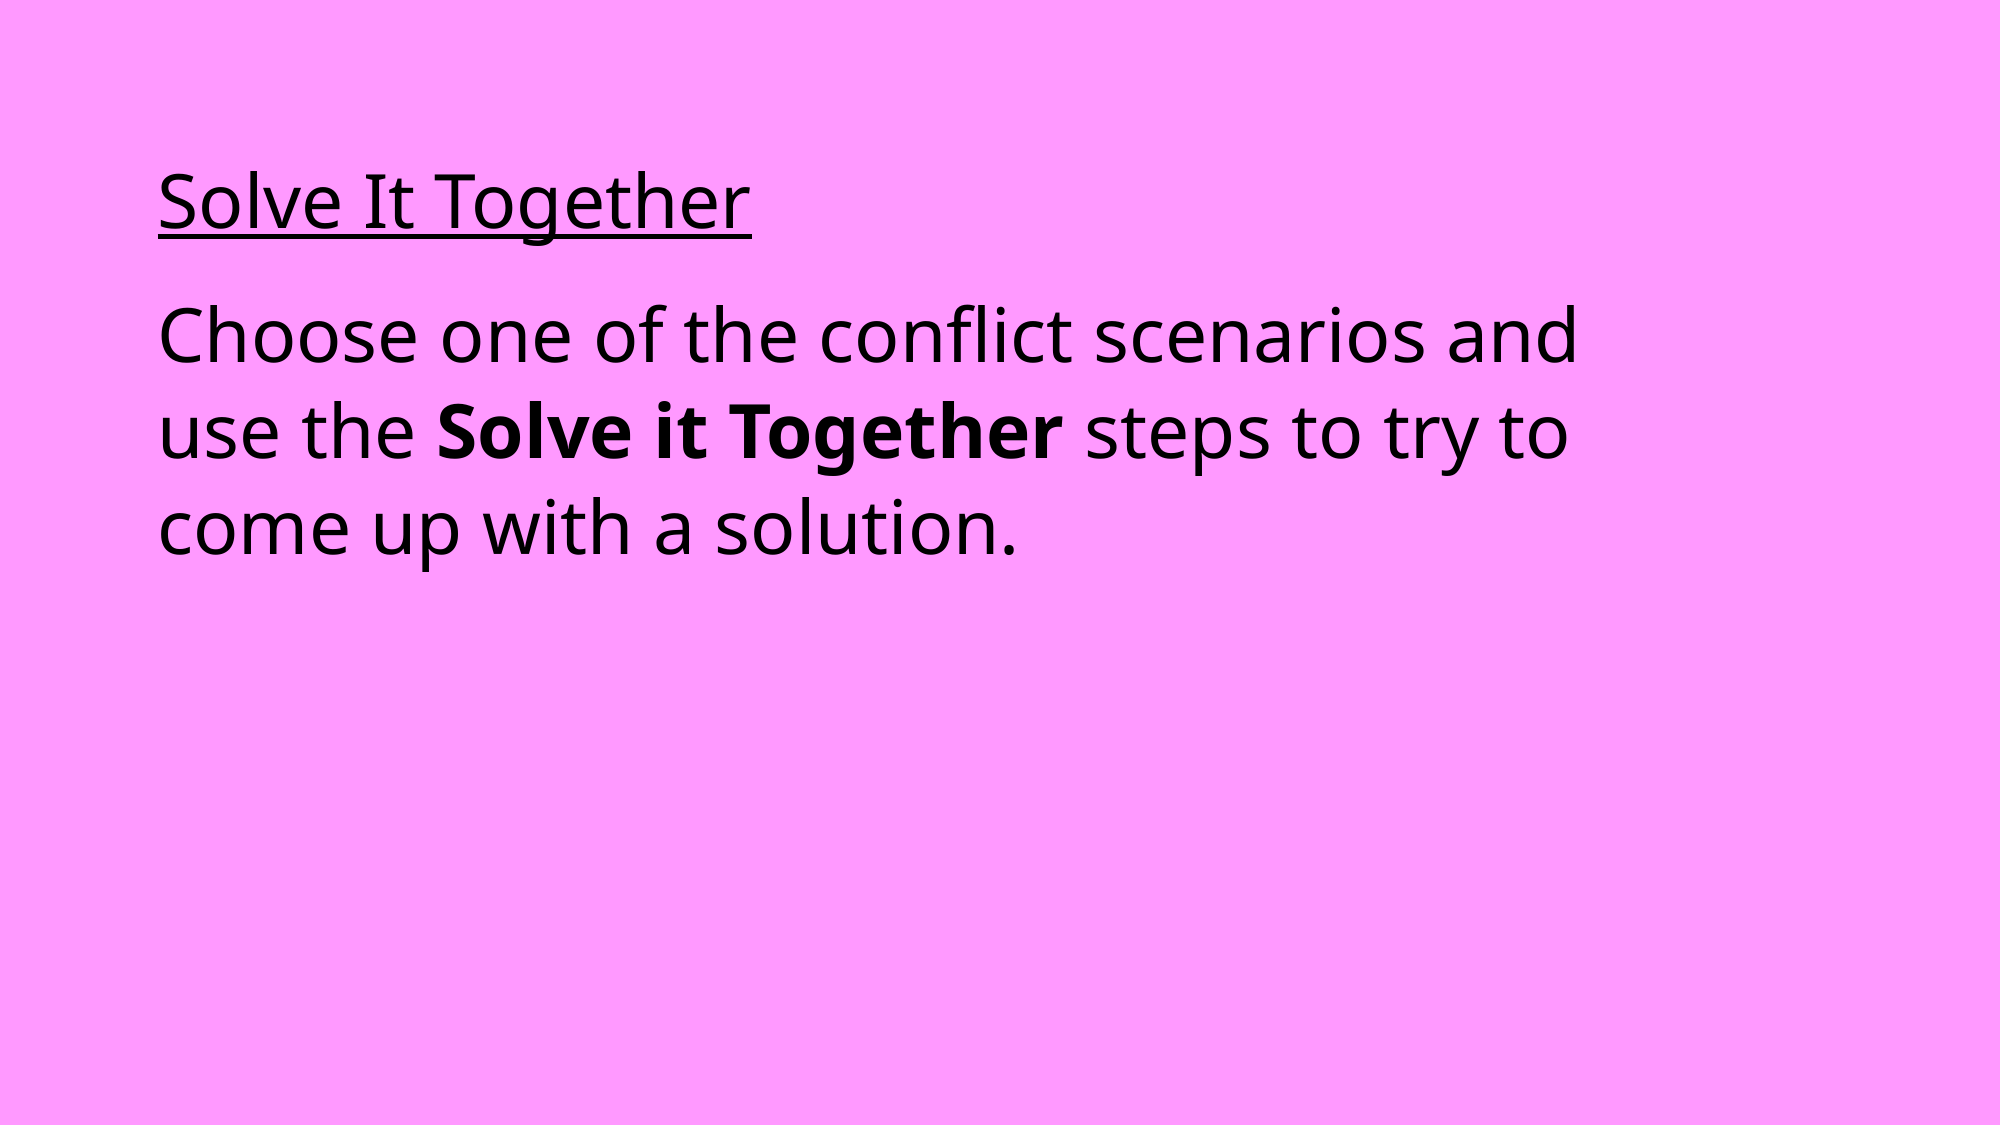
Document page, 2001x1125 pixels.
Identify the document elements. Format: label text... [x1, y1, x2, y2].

subtitle Solve It Together Choose one of the conflict scenarios and use the Solve it Together steps to try to come up with a solution. [142, 139, 1700, 963]
